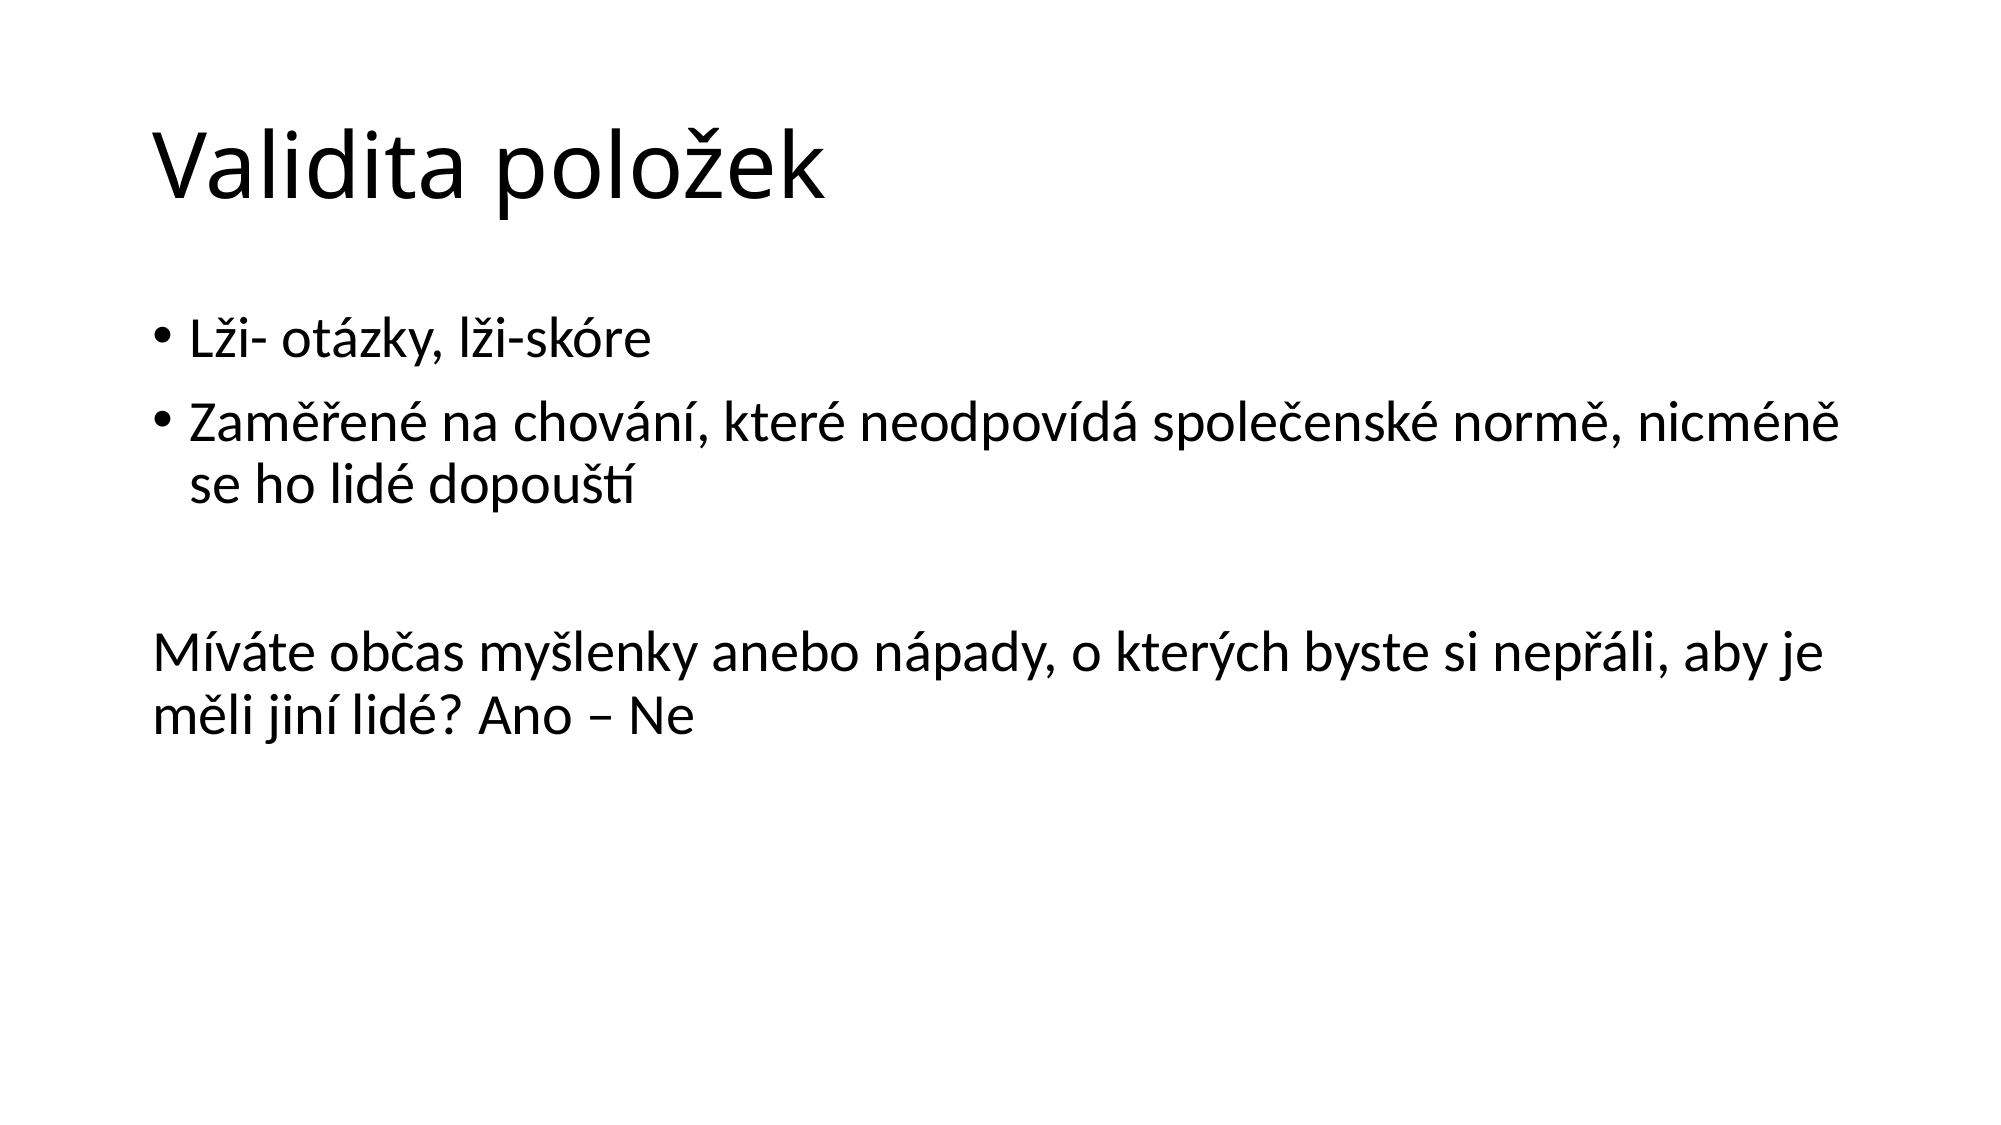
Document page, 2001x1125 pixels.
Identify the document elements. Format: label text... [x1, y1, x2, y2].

list Lži- otázky, lži-skóre Zaměřené na chování, které neodpovídá společenské normě, nicméně se ho lidé dopouští Míváte občas myšlenky anebo nápady, o kterých byste si nepřáli, aby je měli jiní lidé? Ano – Ne [137, 299, 1863, 1014]
title Validita položek [137, 59, 1863, 278]
